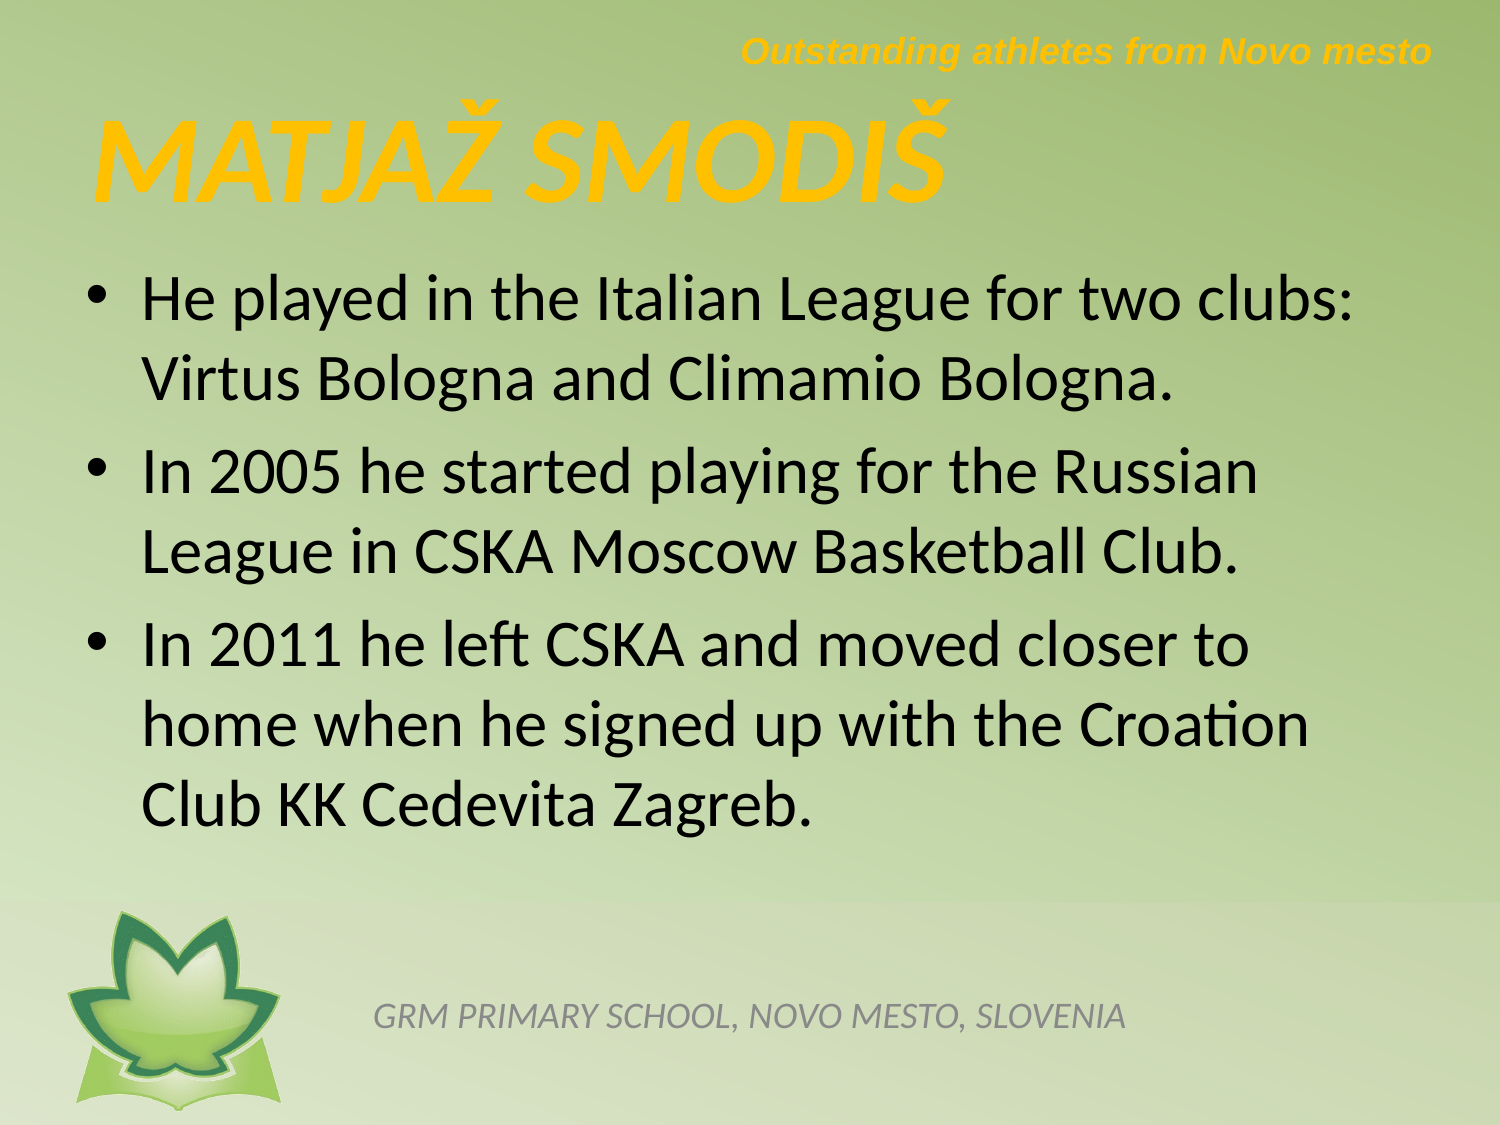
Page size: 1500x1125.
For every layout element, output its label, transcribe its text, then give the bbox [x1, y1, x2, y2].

footer GRM PRIMARY SCHOOL, NOVO MESTO, SLOVENIA [0, 902, 1500, 1125]
title MATJAŽ SMODIŠ [74, 44, 1430, 236]
text_box Outstanding athletes from Novo mesto [725, 19, 1448, 80]
list He played in the Italian League for two clubs: Virtus Bologna and Climamio Bologna. In 2005 he started playing for the Russian League in CSKA Moscow Basketball Club. In 2011 he left CSKA and moved closer to home when he signed up with the Croation Club KK Cedevita Zagreb. [70, 245, 1426, 902]
